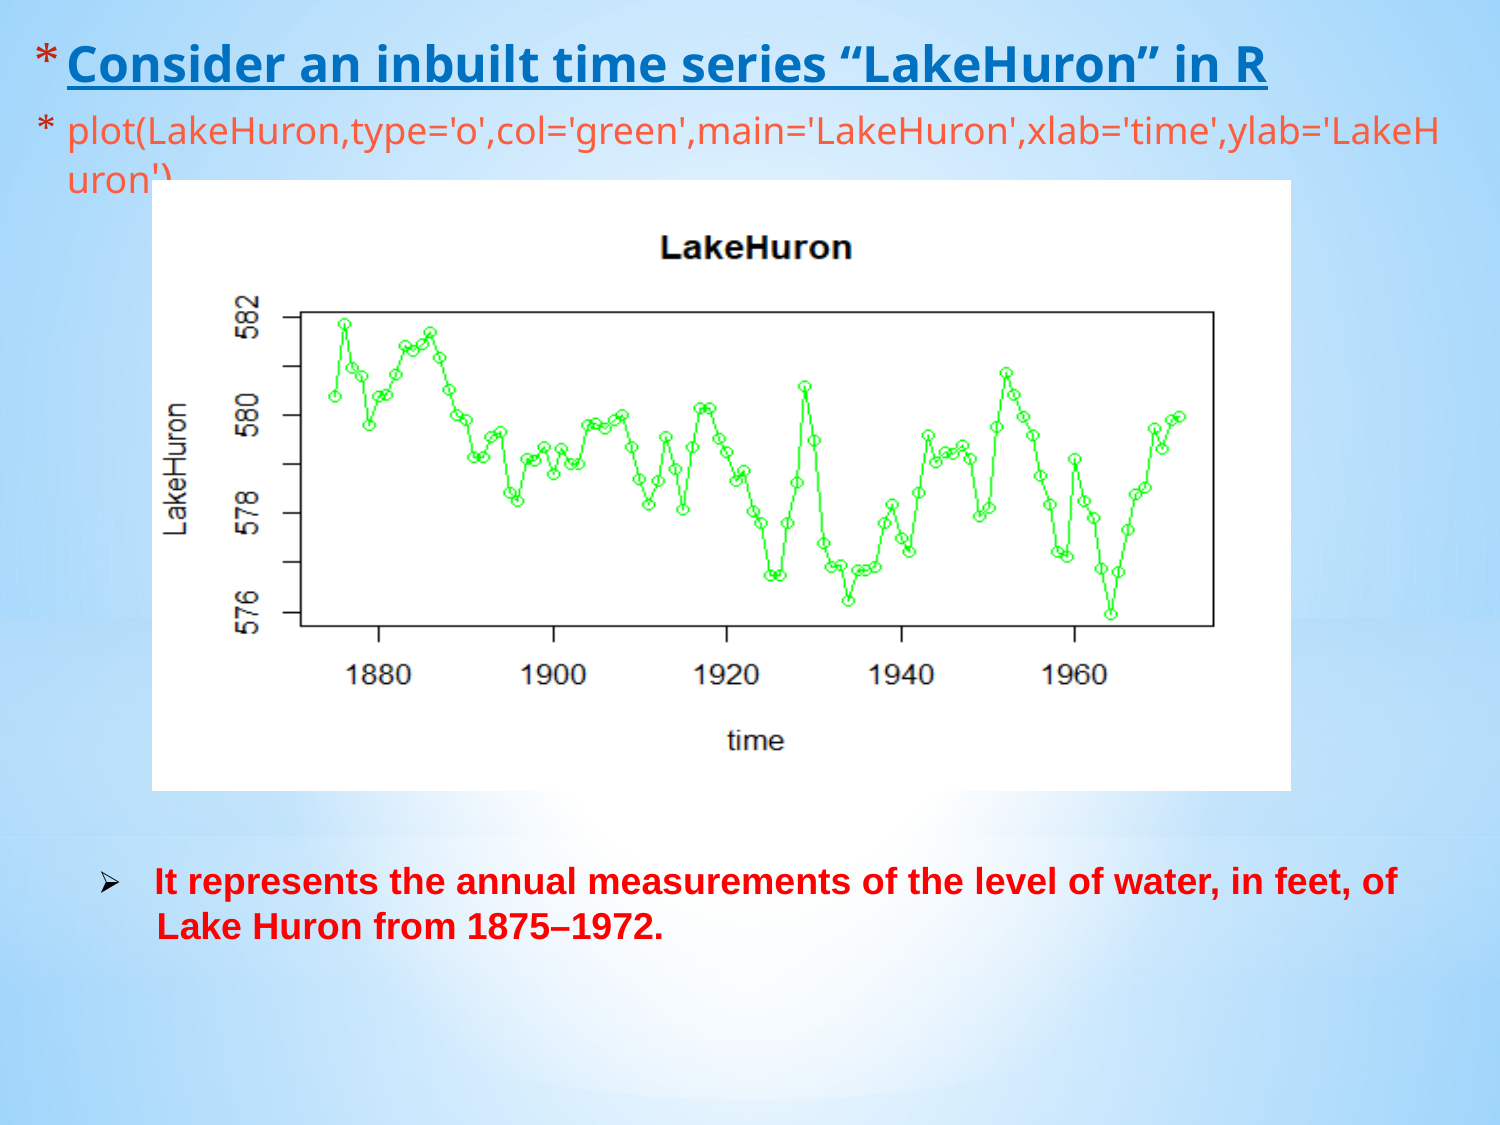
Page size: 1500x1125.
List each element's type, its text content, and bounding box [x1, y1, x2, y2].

text_box It represents the annual measurements of the level of water, in feet, of Lake Huron from 1875–1972. [84, 674, 1443, 1000]
picture [152, 180, 1291, 792]
list Consider an inbuilt time series “LakeHuron” in R plot(LakeHuron,type='o',col='green',main='LakeHuron',xlab='time',ylab='LakeHuron') [14, 24, 1480, 1125]
